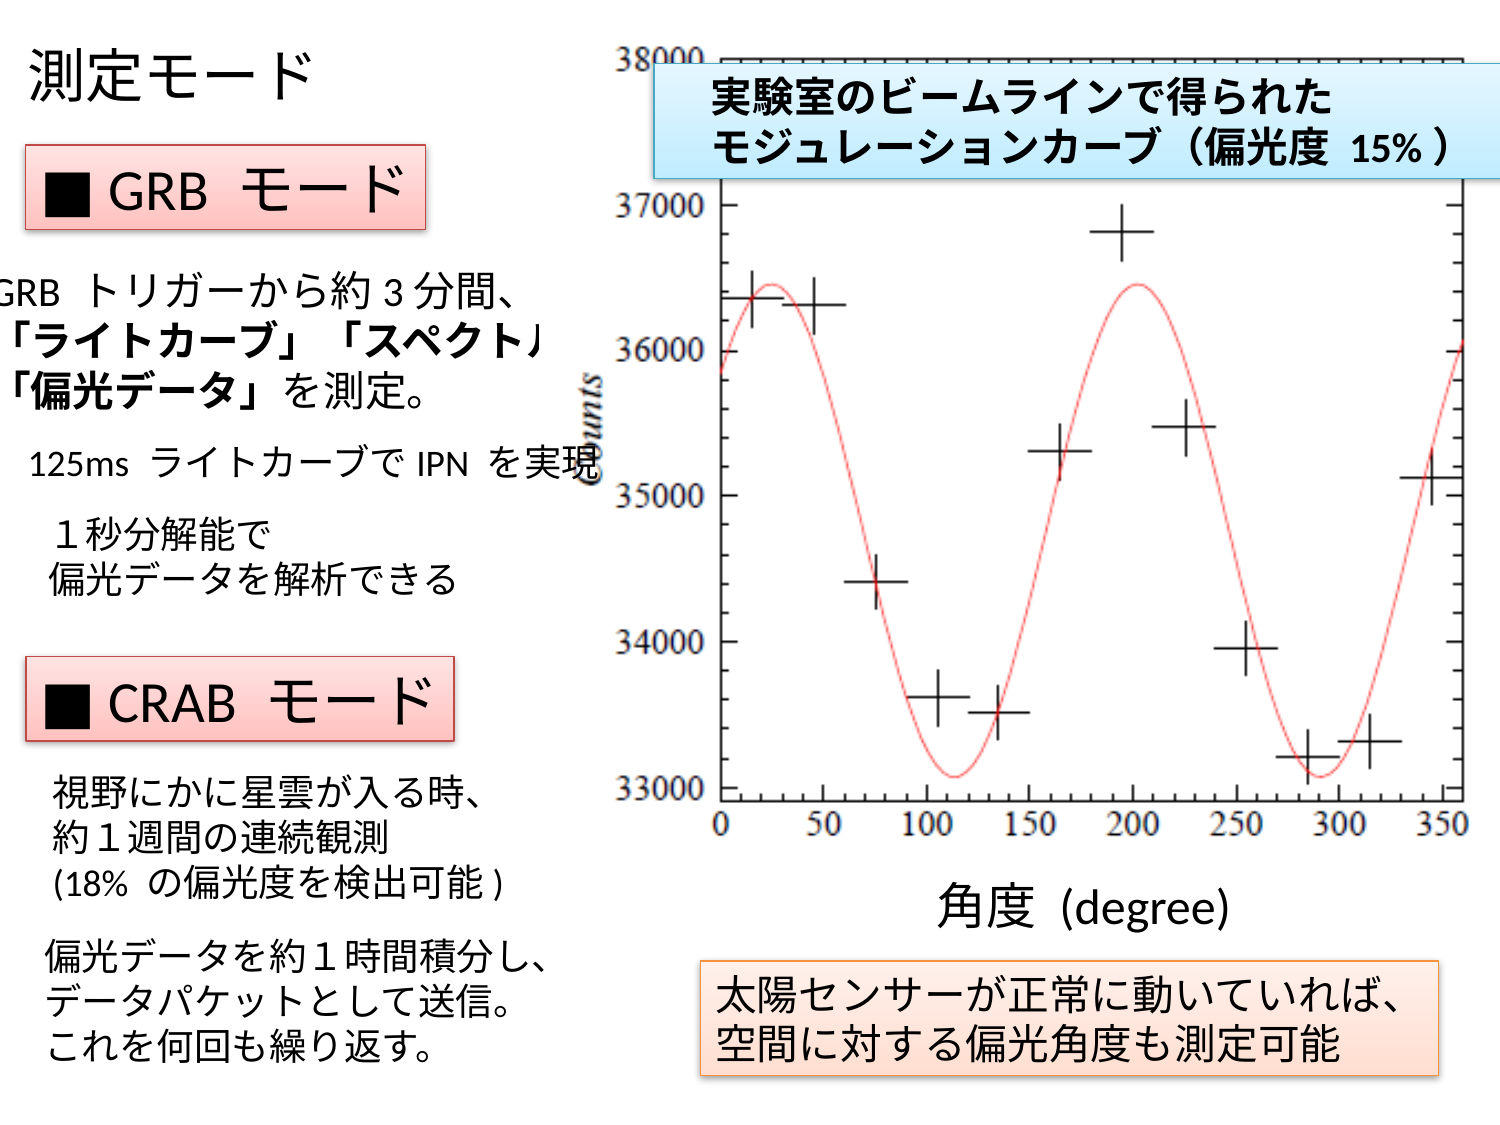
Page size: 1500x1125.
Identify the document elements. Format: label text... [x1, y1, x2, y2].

text_box 太陽センサーが正常に動いていれば、 空間に対する偏光角度も測定可能 [700, 960, 1439, 1076]
text_box ■ GRB モード [25, 144, 426, 230]
text_box ■ CRAB モード [25, 656, 455, 742]
text_box 125ms ライトカーブでIPN を実現 [12, 431, 533, 492]
text_box GRB トリガーから約3分間、 「ライトカーブ」「スペクトル」 「偏光データ」を測定。 [0, 257, 533, 423]
text_box 測定モード [12, 31, 334, 117]
text_box 視野にかに星雲が入る時、 約１週間の連続観測 (18% の偏光度を検出可能) [37, 761, 519, 912]
picture [538, 23, 1500, 947]
text_box 偏光データを約１時間積分し、 データパケットとして送信。 これを何回も繰り返す。 [29, 925, 585, 1076]
text_box １秒分解能で 偏光データを解析できる [33, 503, 475, 609]
